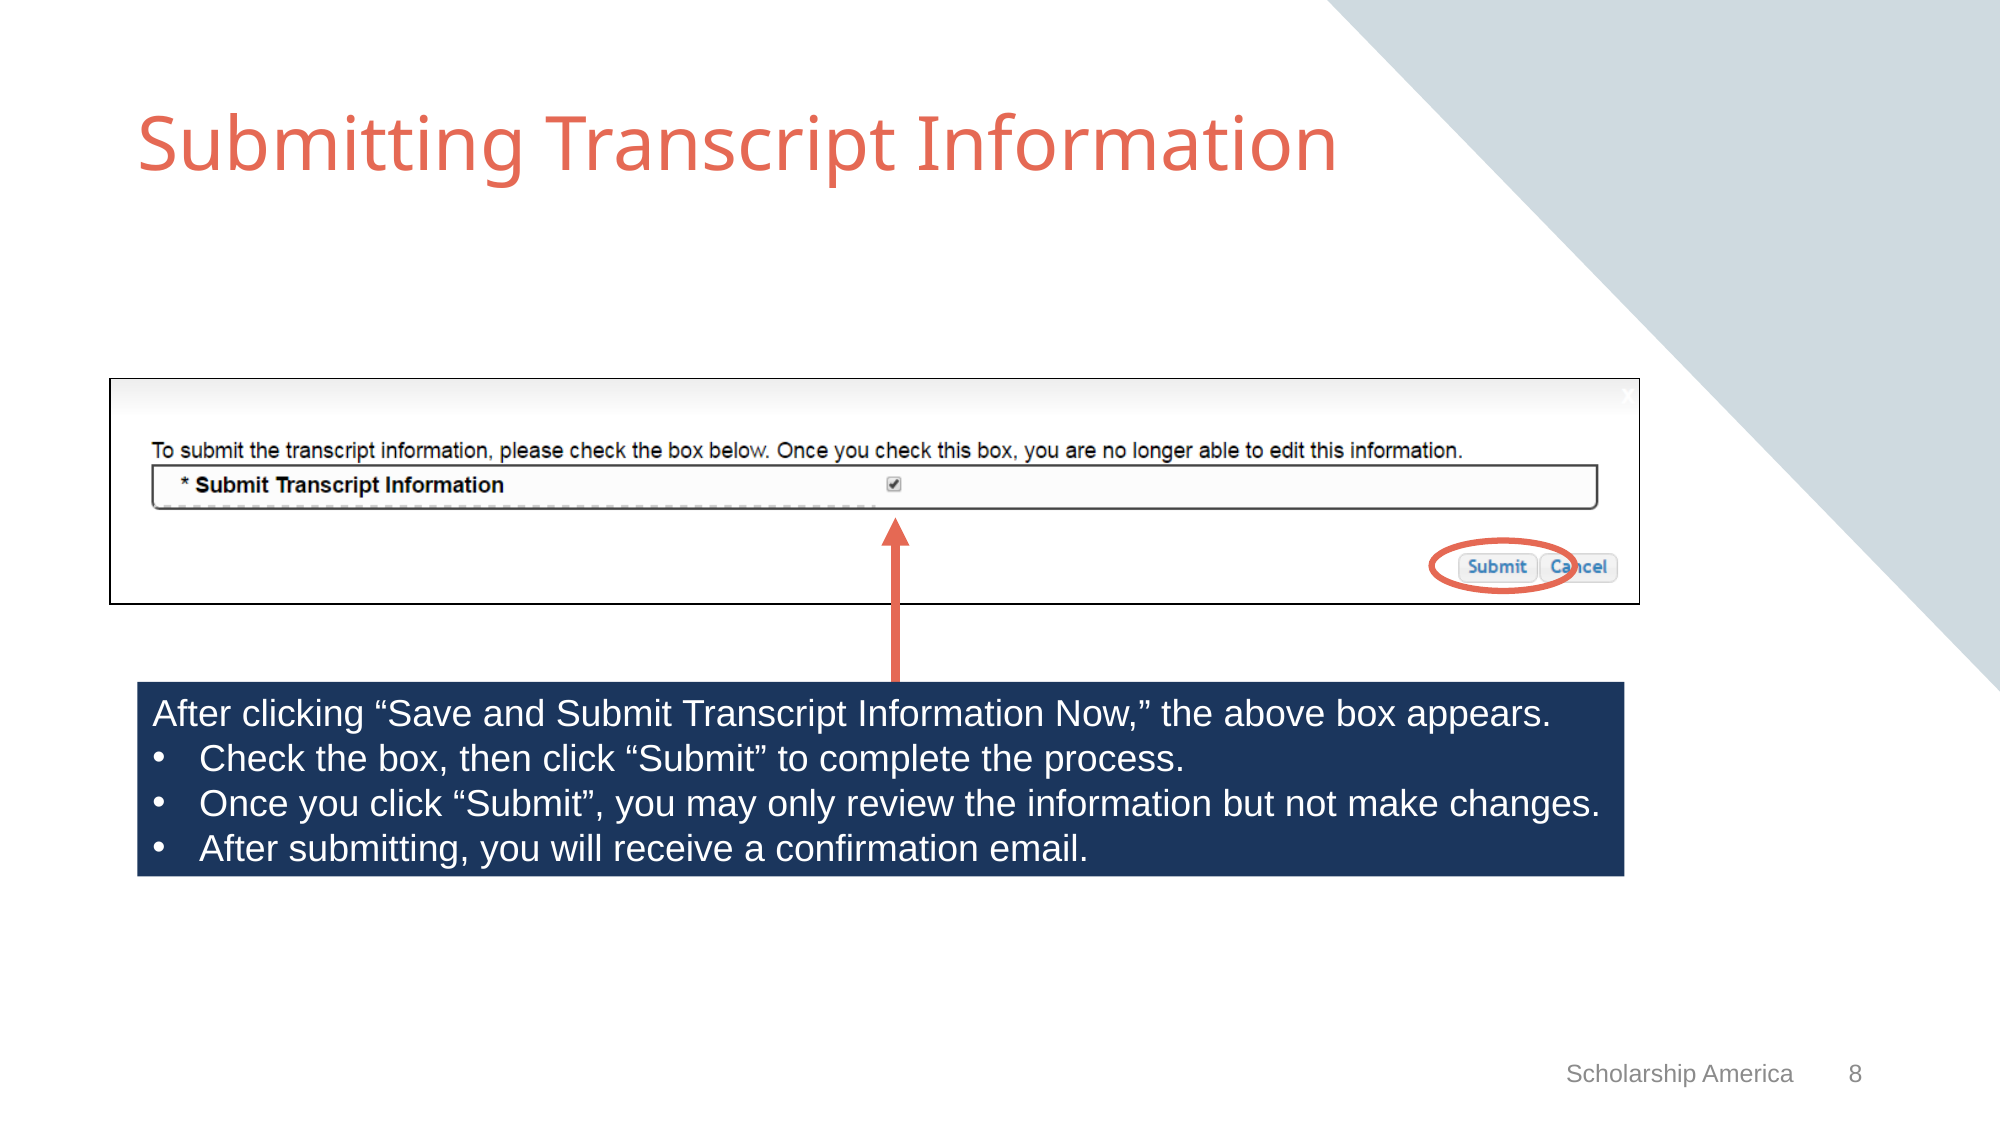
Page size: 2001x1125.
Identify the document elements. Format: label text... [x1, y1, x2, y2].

footer Scholarship America [1257, 1042, 1795, 1103]
text_box After clicking “Save and Submit Transcript Information Now,” the above box appears. Check the box, then click “Submit” to complete the process. Once you click “Submit”, you may only review the information but not make changes. After submitting, you will receive a confirmation email. [137, 681, 1625, 877]
slide_number 8 [1795, 1042, 1863, 1103]
picture [110, 379, 1639, 604]
title Submitting Transcript Information [137, 69, 1432, 187]
